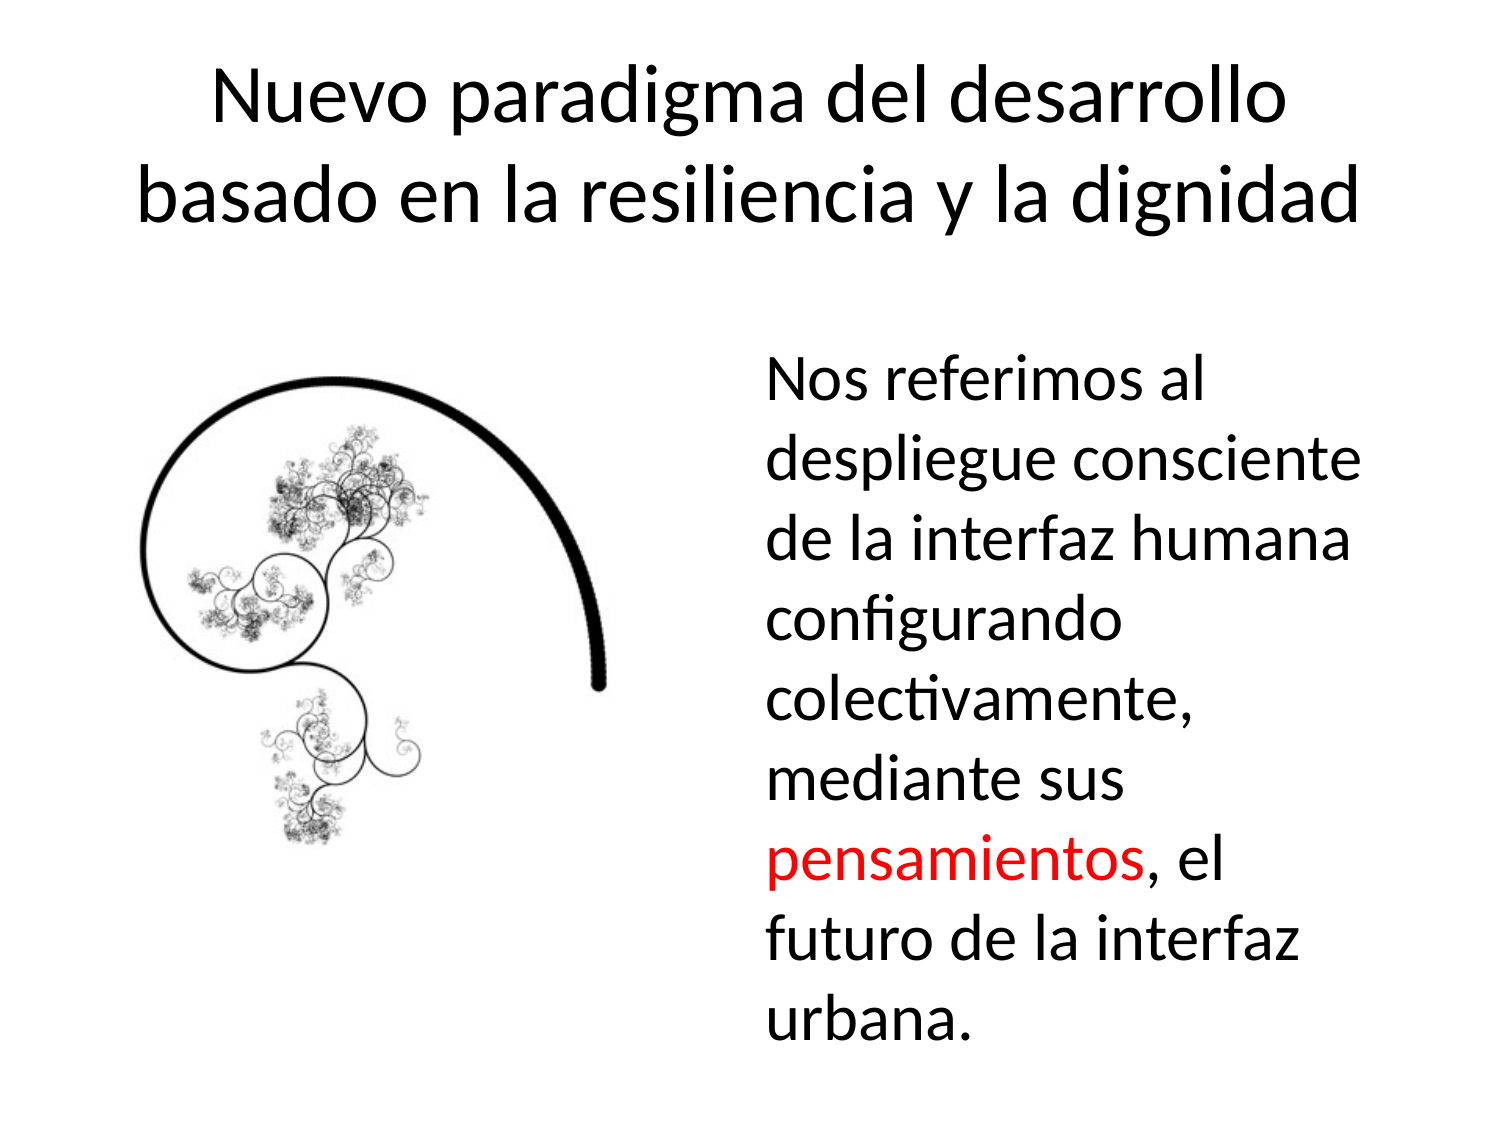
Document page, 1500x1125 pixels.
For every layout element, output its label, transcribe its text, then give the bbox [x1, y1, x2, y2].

list Nos referimos al despliegue consciente de la interfaz humana configurando colectivamente, mediante sus pensamientos, el futuro de la interfaz urbana. [750, 326, 1425, 1005]
picture [123, 361, 625, 862]
title Nuevo paradigma del desarrollo basado en la resiliencia y la dignidad [75, 45, 1425, 233]
